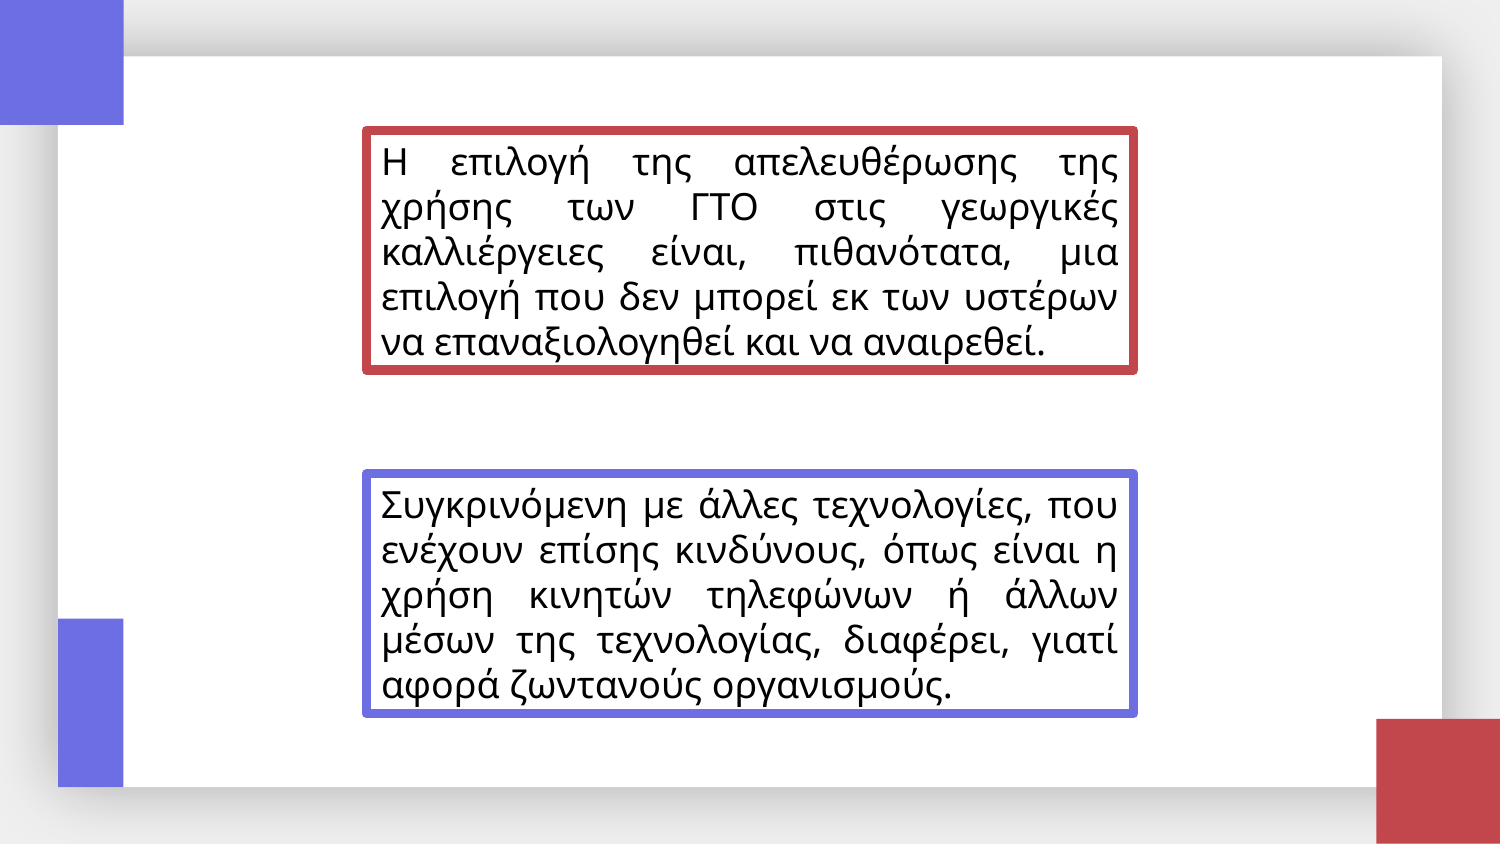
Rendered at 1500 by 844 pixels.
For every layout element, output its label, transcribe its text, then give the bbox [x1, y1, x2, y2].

text_box Η επιλογή της απελευθέρωσης της χρήσης των ΓΤΟ στις γεωργικές καλλιέργειες είναι, πιθανότατα, μια επιλογή που δεν μπορεί εκ των υστέρων να επαναξιολογηθεί και να αναιρεθεί. [366, 130, 1134, 371]
text_box Συγκρινόμενη με άλλες τεχνολογίες, που ενέχουν επίσης κινδύνους, όπως είναι η χρήση κινητών τηλεφώνων ή άλλων μέσων της τεχνολογίας, διαφέρει, γιατί αφορά ζωντανούς οργανισμούς. [366, 473, 1134, 714]
